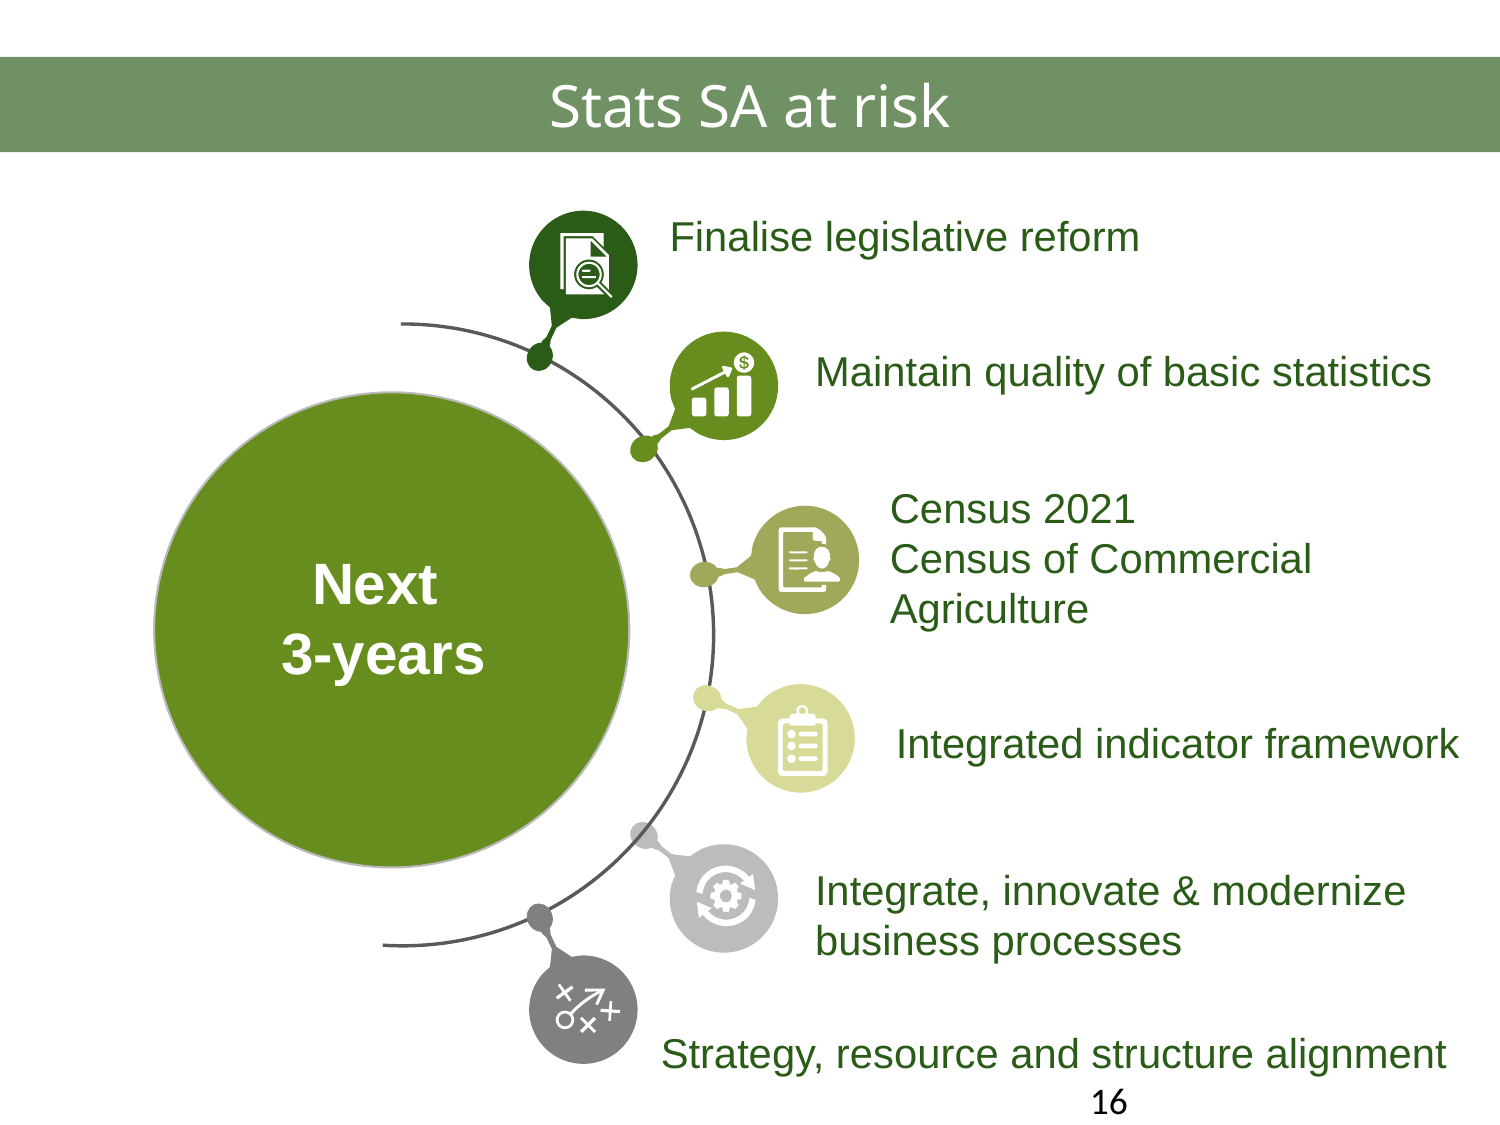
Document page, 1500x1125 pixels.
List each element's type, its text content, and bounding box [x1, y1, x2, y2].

text_box Strategy, resource and structure alignment [646, 1019, 1463, 1085]
text_box [706, 619, 717, 685]
text_box Stats SA at risk [0, 56, 1500, 153]
text_box Integrated indicator framework [881, 709, 1476, 775]
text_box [614, 350, 785, 460]
text_box [691, 683, 856, 794]
text_box [399, 321, 515, 348]
text_box [629, 821, 647, 841]
text_box Census 2021 Census of Commercial Agriculture [875, 473, 1465, 639]
text_box [656, 460, 691, 521]
text_box [381, 917, 527, 949]
text_box [635, 825, 780, 954]
text_box [574, 379, 614, 411]
text_box [153, 391, 631, 869]
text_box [554, 982, 620, 1035]
text_box [525, 902, 639, 1065]
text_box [697, 863, 755, 929]
slide_number 16 [1074, 1069, 1425, 1125]
text_box [549, 711, 707, 911]
text_box Integrate, innovate & modernize business processes [800, 856, 1422, 972]
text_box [515, 207, 625, 379]
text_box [777, 705, 828, 776]
text_box Maintain quality of basic statistics [800, 337, 1448, 403]
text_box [689, 510, 860, 619]
text_box Next 3-years [206, 538, 561, 694]
text_box Finalise legislative reform [654, 202, 1156, 268]
